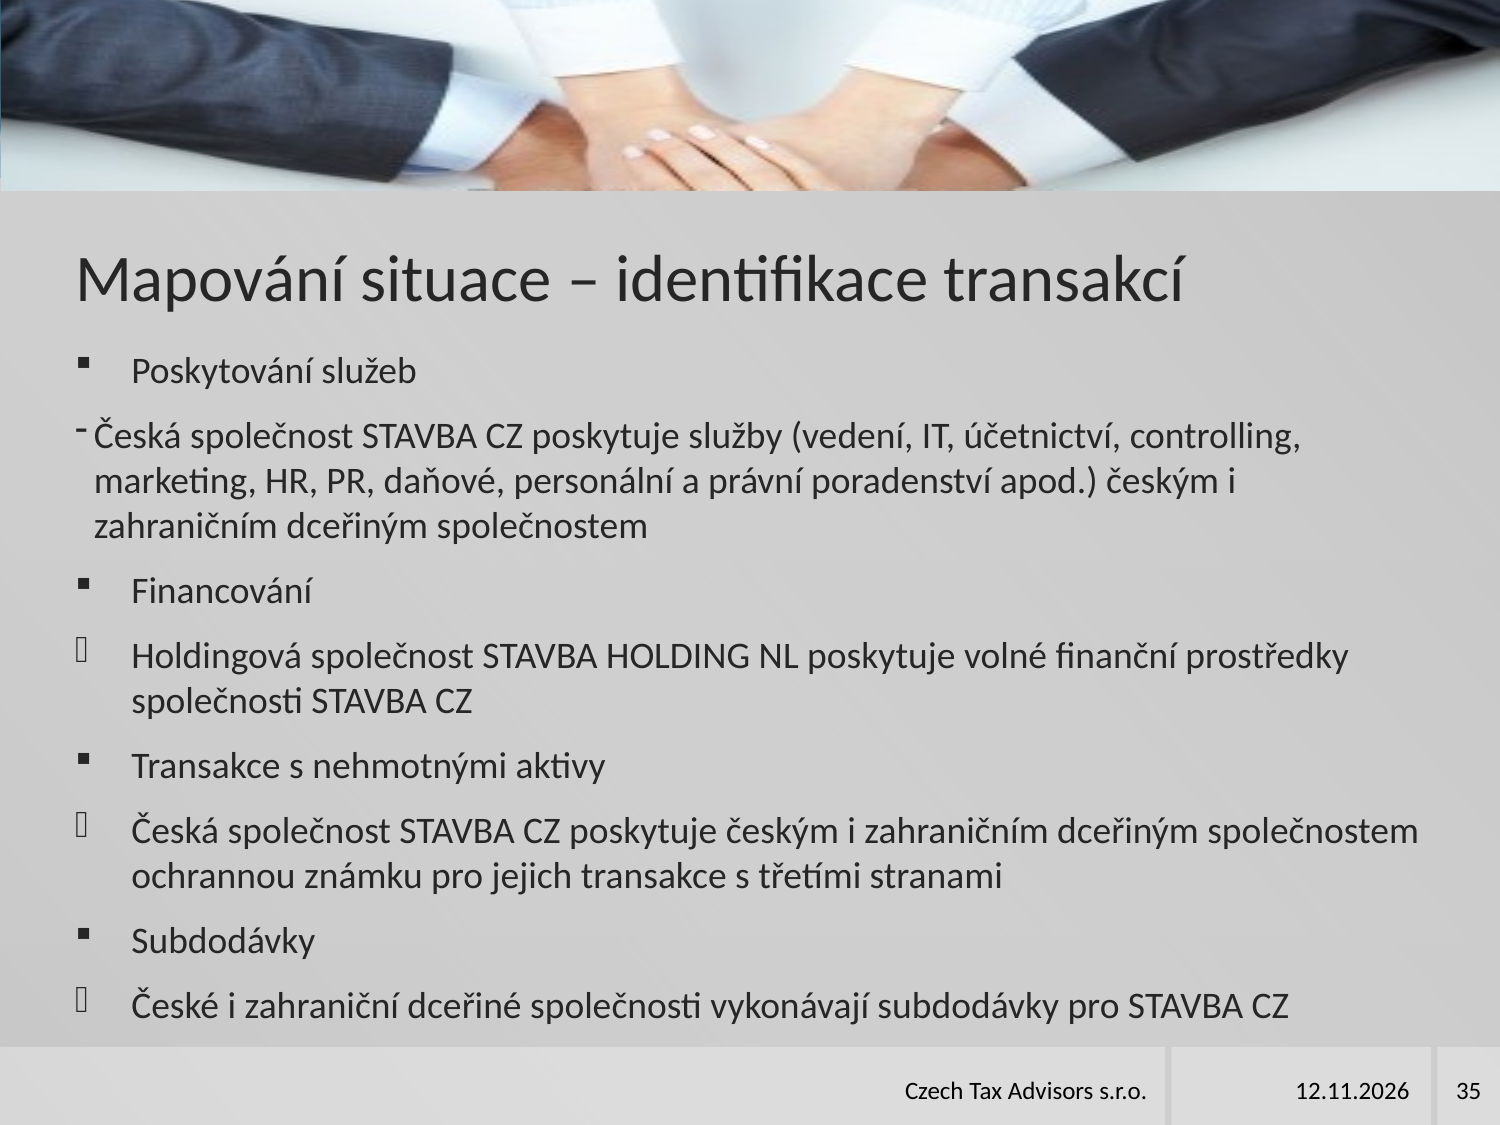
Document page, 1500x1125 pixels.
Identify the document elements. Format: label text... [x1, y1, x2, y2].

footer Czech Tax Advisors s.r.o. [75, 1070, 1163, 1108]
picture [0, 0, 1500, 191]
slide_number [1175, 1070, 1425, 1108]
slide_number 35 [1434, 1070, 1497, 1108]
title Mapování situace – identifikace transakcí [75, 199, 1425, 338]
list Poskytování služeb Česká společnost STAVBA CZ poskytuje služby (vedení, IT, účetnictví, controlling, marketing, HR, PR, daňové, personální a právní poradenství apod.) českým i zahraničním dceřiným společnostem Financování Holdingová společnost STAVBA HOLDING NL poskytuje volné finanční prostředky společnosti STAVBA CZ Transakce s nehmotnými aktivy Česká společnost STAVBA CZ poskytuje českým i zahraničním dceřiným společnostem ochrannou známku pro jejich transakce s třetími stranami Subdodávky České i zahraniční dceřiné společnosti vykonávají subdodávky pro STAVBA CZ [75, 338, 1425, 1047]
